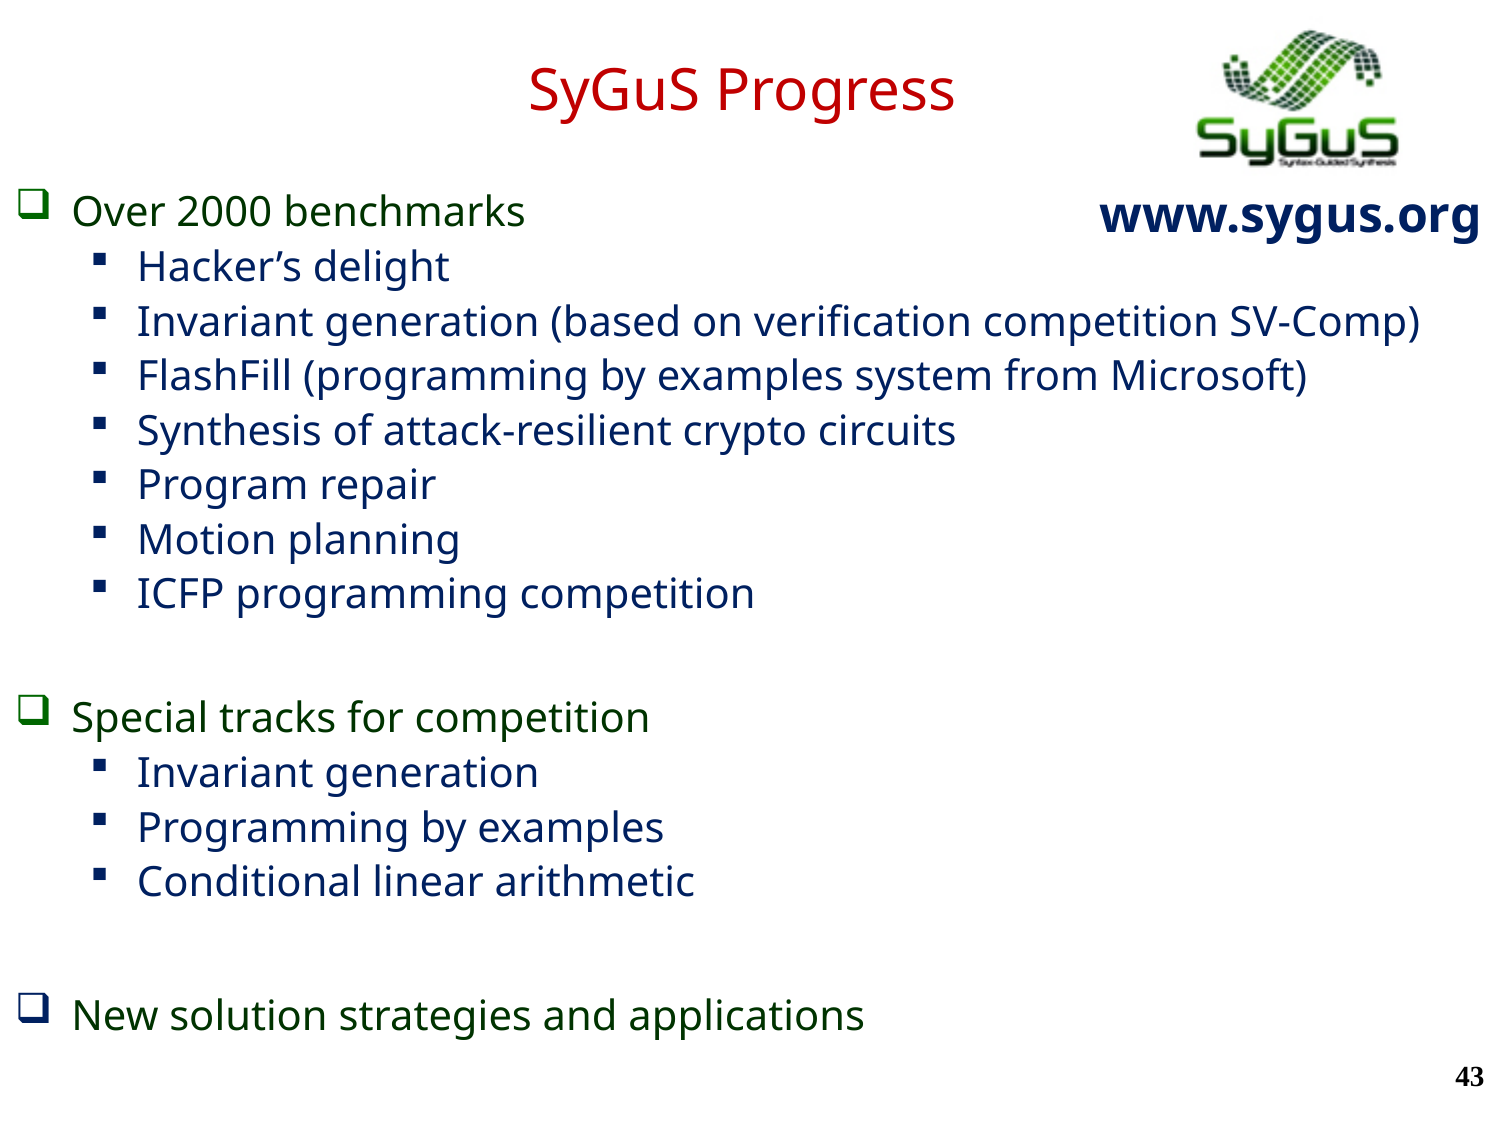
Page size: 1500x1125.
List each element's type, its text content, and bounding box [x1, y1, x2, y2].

slide_number 43 [1187, 1049, 1500, 1125]
list Over 2000 benchmarks Hacker’s delight Invariant generation (based on verification competition SV-Comp) FlashFill (programming by examples system from Microsoft) Synthesis of attack-resilient crypto circuits Program repair Motion planning ICFP programming competition Special tracks for competition Invariant generation Programming by examples Conditional linear arithmetic New solution strategies and applications [0, 187, 1500, 1125]
title SyGuS Progress [99, 37, 1093, 138]
text_box www.sygus.org [1085, 174, 1497, 250]
picture [1098, 0, 1499, 201]
